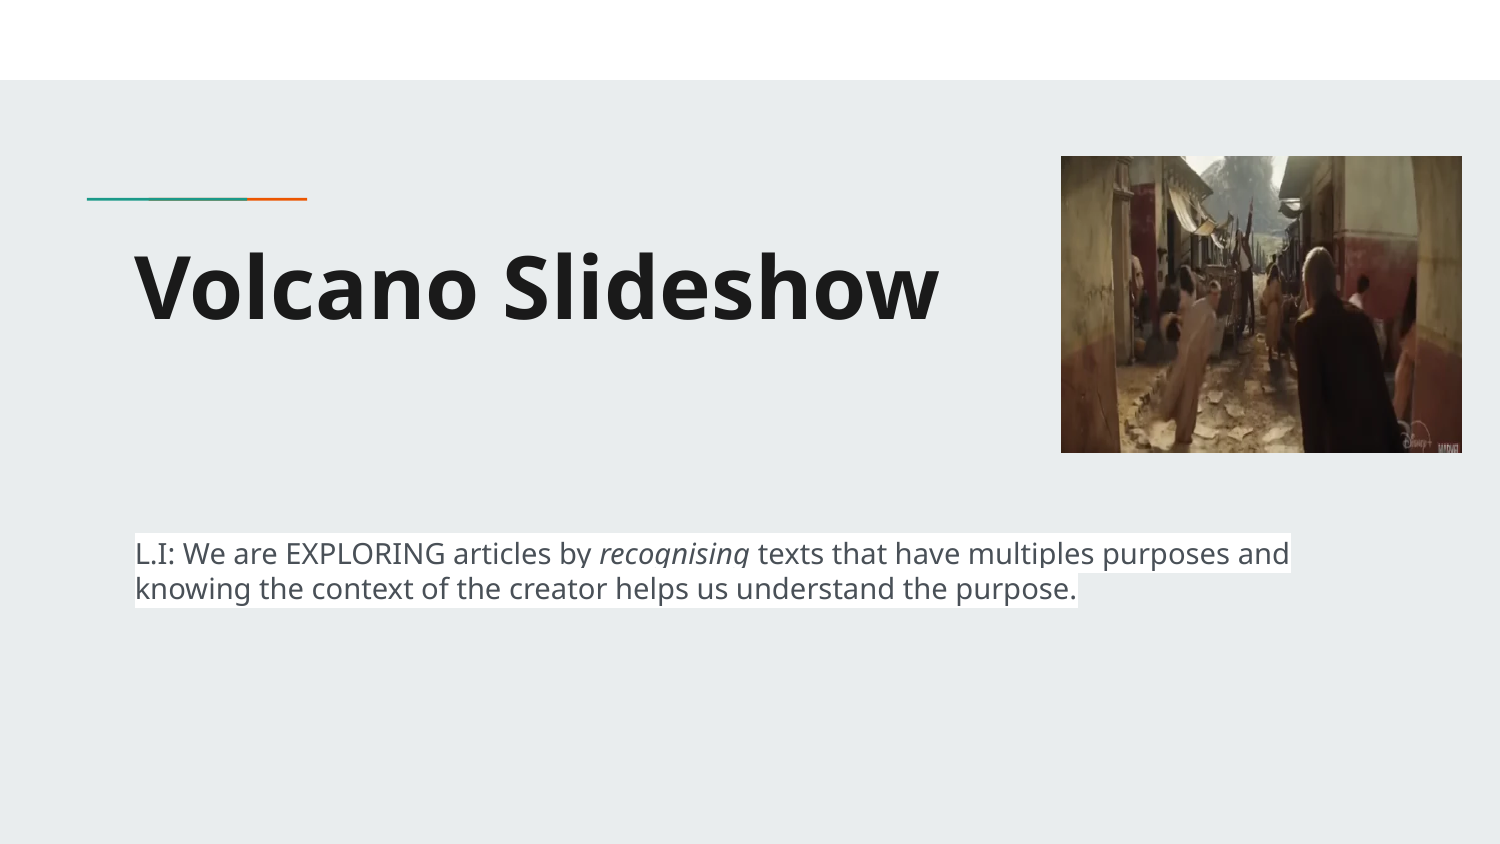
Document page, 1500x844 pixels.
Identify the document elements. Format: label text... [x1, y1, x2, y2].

picture [1061, 156, 1462, 453]
subtitle L.I: We are EXPLORING articles by recognising texts that have multiples purposes and knowing the context of the creator helps us understand the purpose. [119, 520, 1381, 610]
title Volcano Slideshow [119, 216, 1381, 490]
